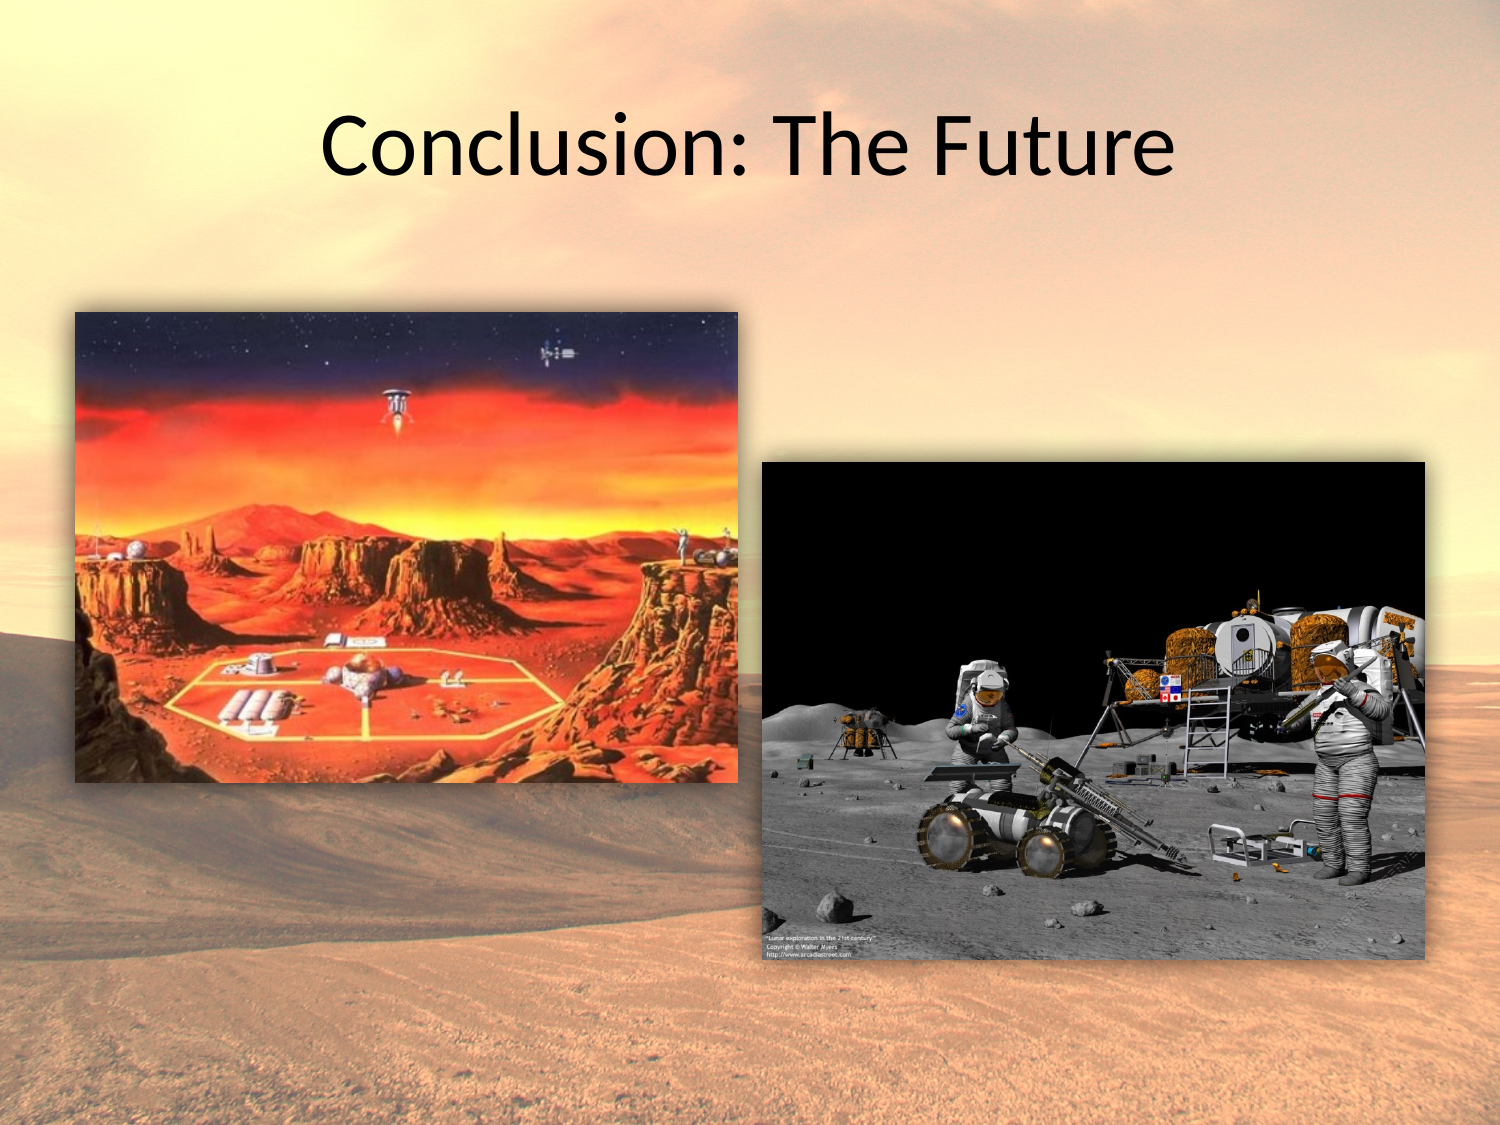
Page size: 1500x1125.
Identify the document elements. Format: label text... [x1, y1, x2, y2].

title Conclusion: The Future [75, 45, 1425, 233]
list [74, 312, 738, 784]
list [762, 462, 1426, 960]
